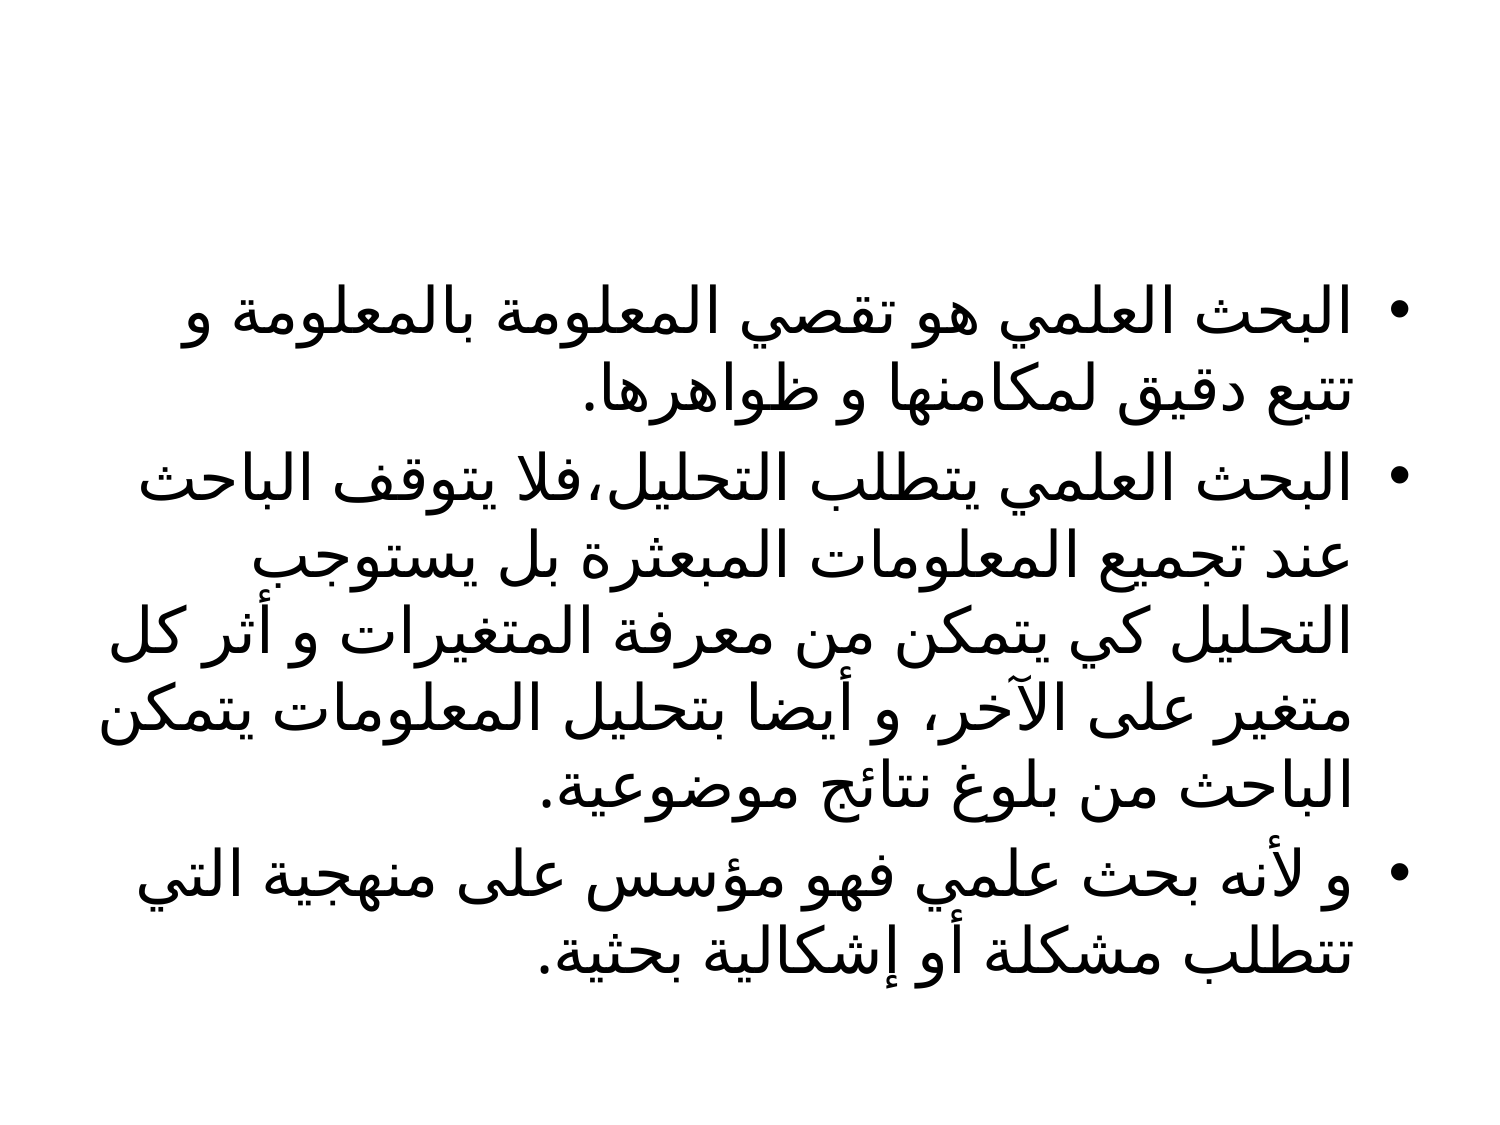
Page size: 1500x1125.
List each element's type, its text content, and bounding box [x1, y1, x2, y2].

list البحث العلمي هو تقصي المعلومة بالمعلومة و تتبع دقيق لمكامنها و ظواهرها. البحث العلمي يتطلب التحليل،فلا يتوقف الباحث عند تجميع المعلومات المبعثرة بل يستوجب التحليل كي يتمكن من معرفة المتغيرات و أثر كل متغير على الآخر، و أيضا بتحليل المعلومات يتمكن الباحث من بلوغ نتائج موضوعية. و لأنه بحث علمي فهو مؤسس على منهجية التي تتطلب مشكلة أو إشكالية بحثية. [75, 262, 1425, 1005]
